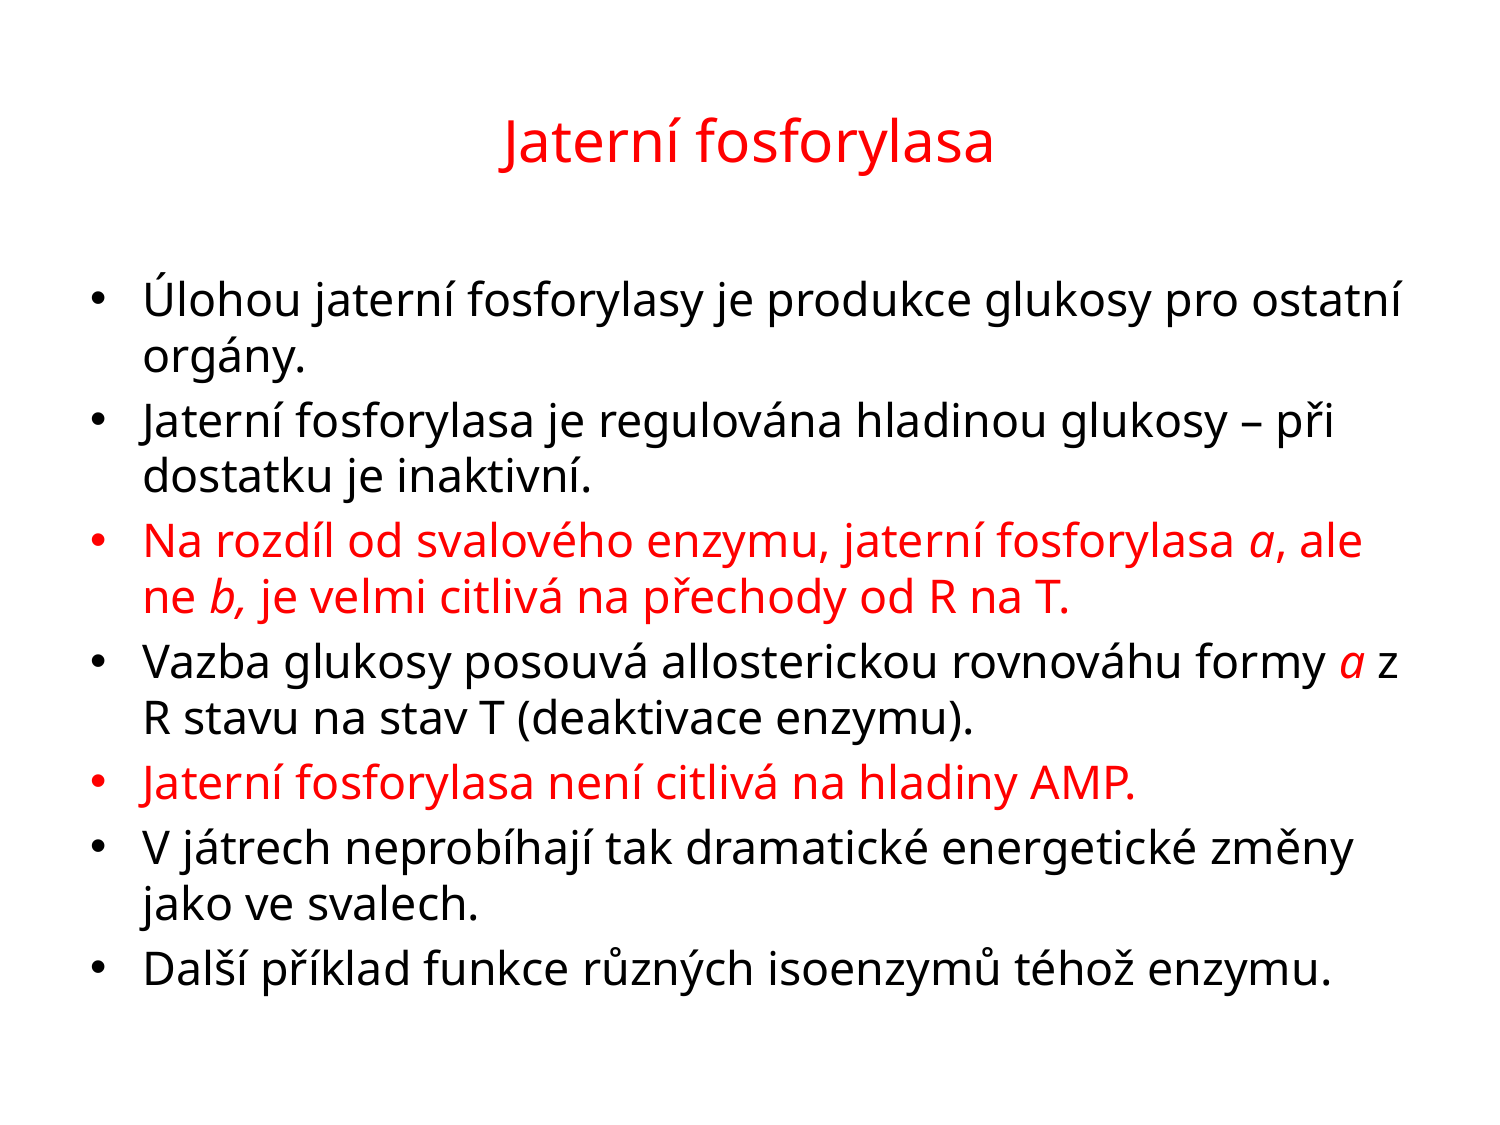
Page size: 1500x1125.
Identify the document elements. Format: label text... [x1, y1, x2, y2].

title Jaterní fosforylasa [74, 44, 1426, 233]
list Úlohou jaterní fosforylasy je produkce glukosy pro ostatní orgány. Jaterní fosforylasa je regulována hladinou glukosy – při dostatku je inaktivní. Na rozdíl od svalového enzymu, jaterní fosforylasa a, ale ne b, je velmi citlivá na přechody od R na T. Vazba glukosy posouvá allosterickou rovnováhu formy a z R stavu na stav T (deaktivace enzymu). Jaterní fosforylasa není citlivá na hladiny AMP. V játrech neprobíhají tak dramatické energetické změny jako ve svalech. Další příklad funkce různých isoenzymů téhož enzymu. [74, 262, 1426, 1006]
